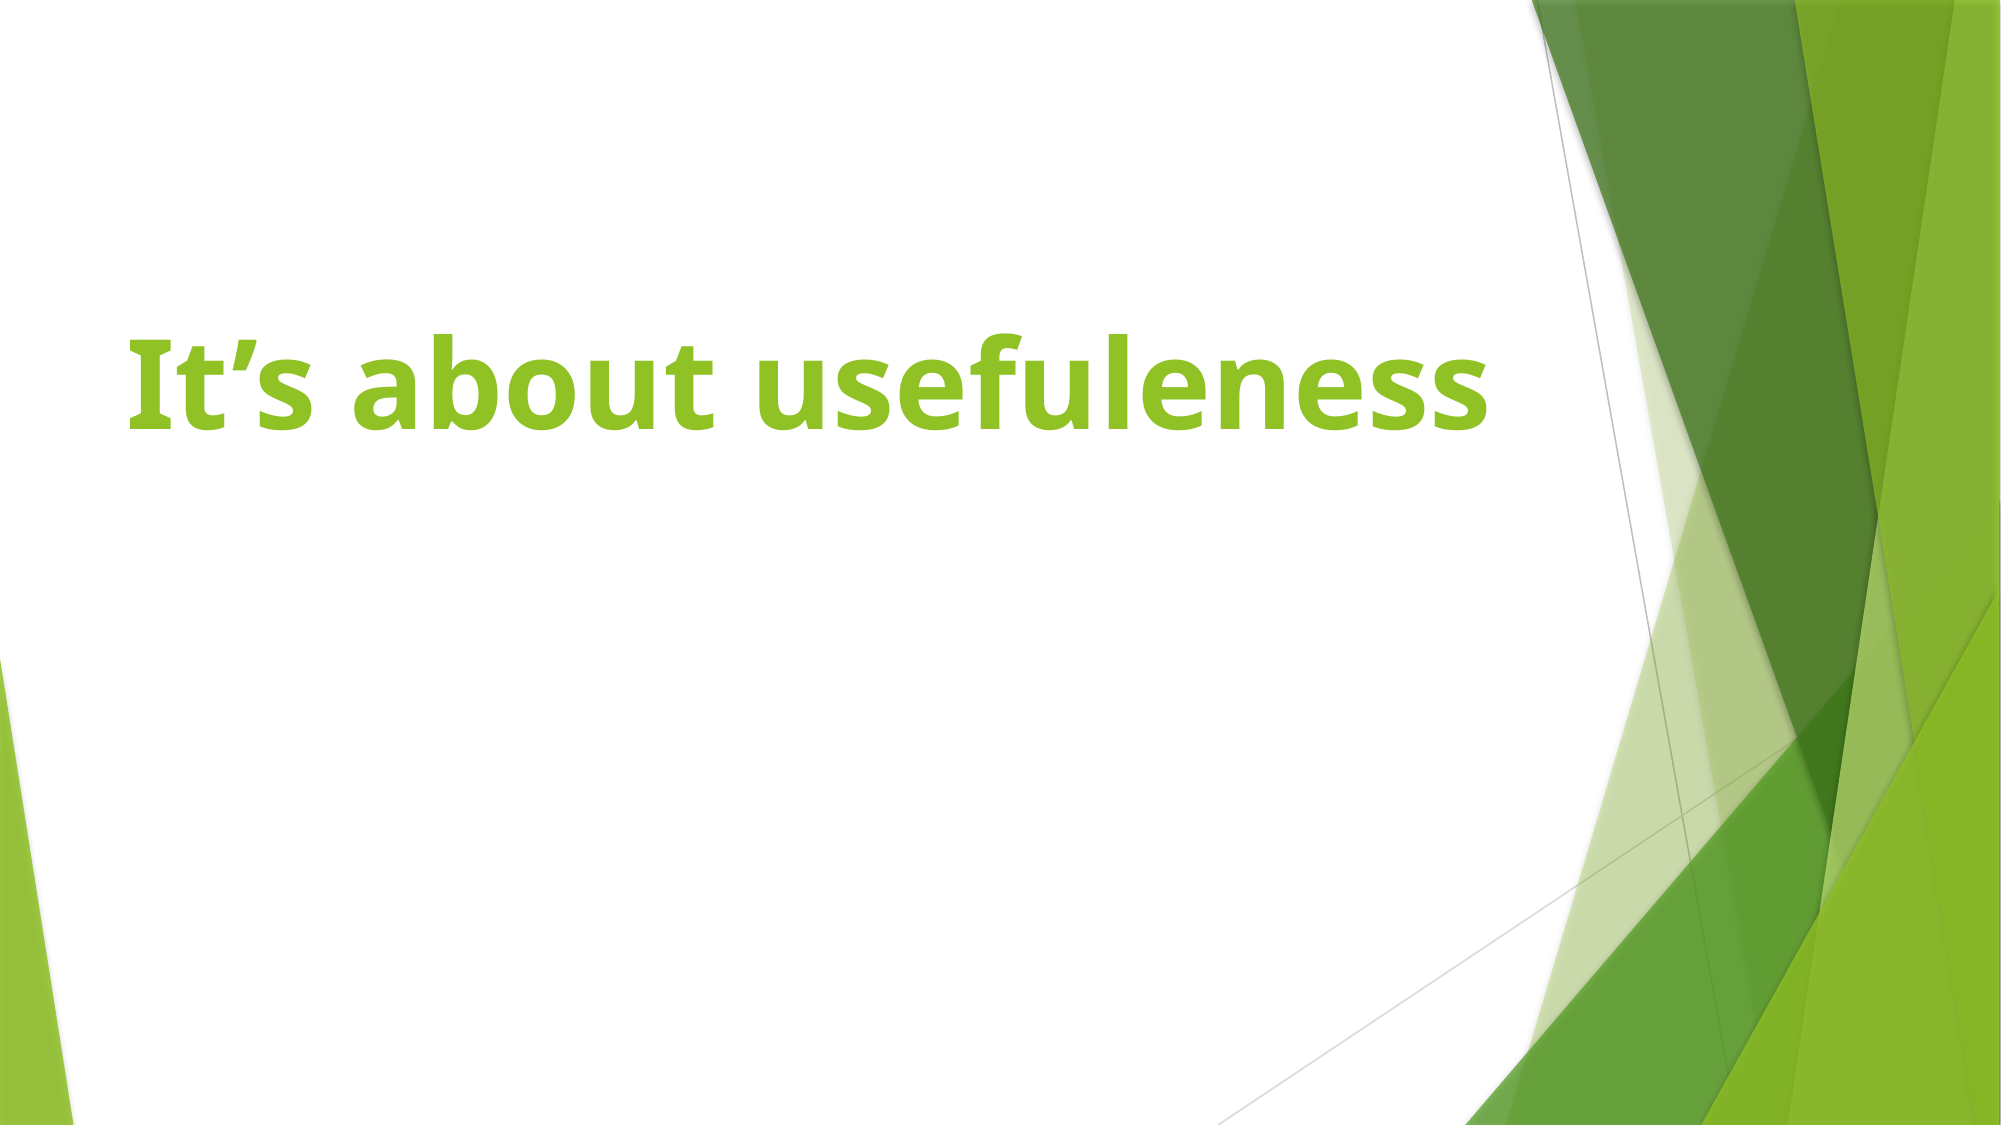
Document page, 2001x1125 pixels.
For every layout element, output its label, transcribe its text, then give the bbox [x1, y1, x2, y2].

title It’s about usefuleness [111, 99, 1522, 659]
